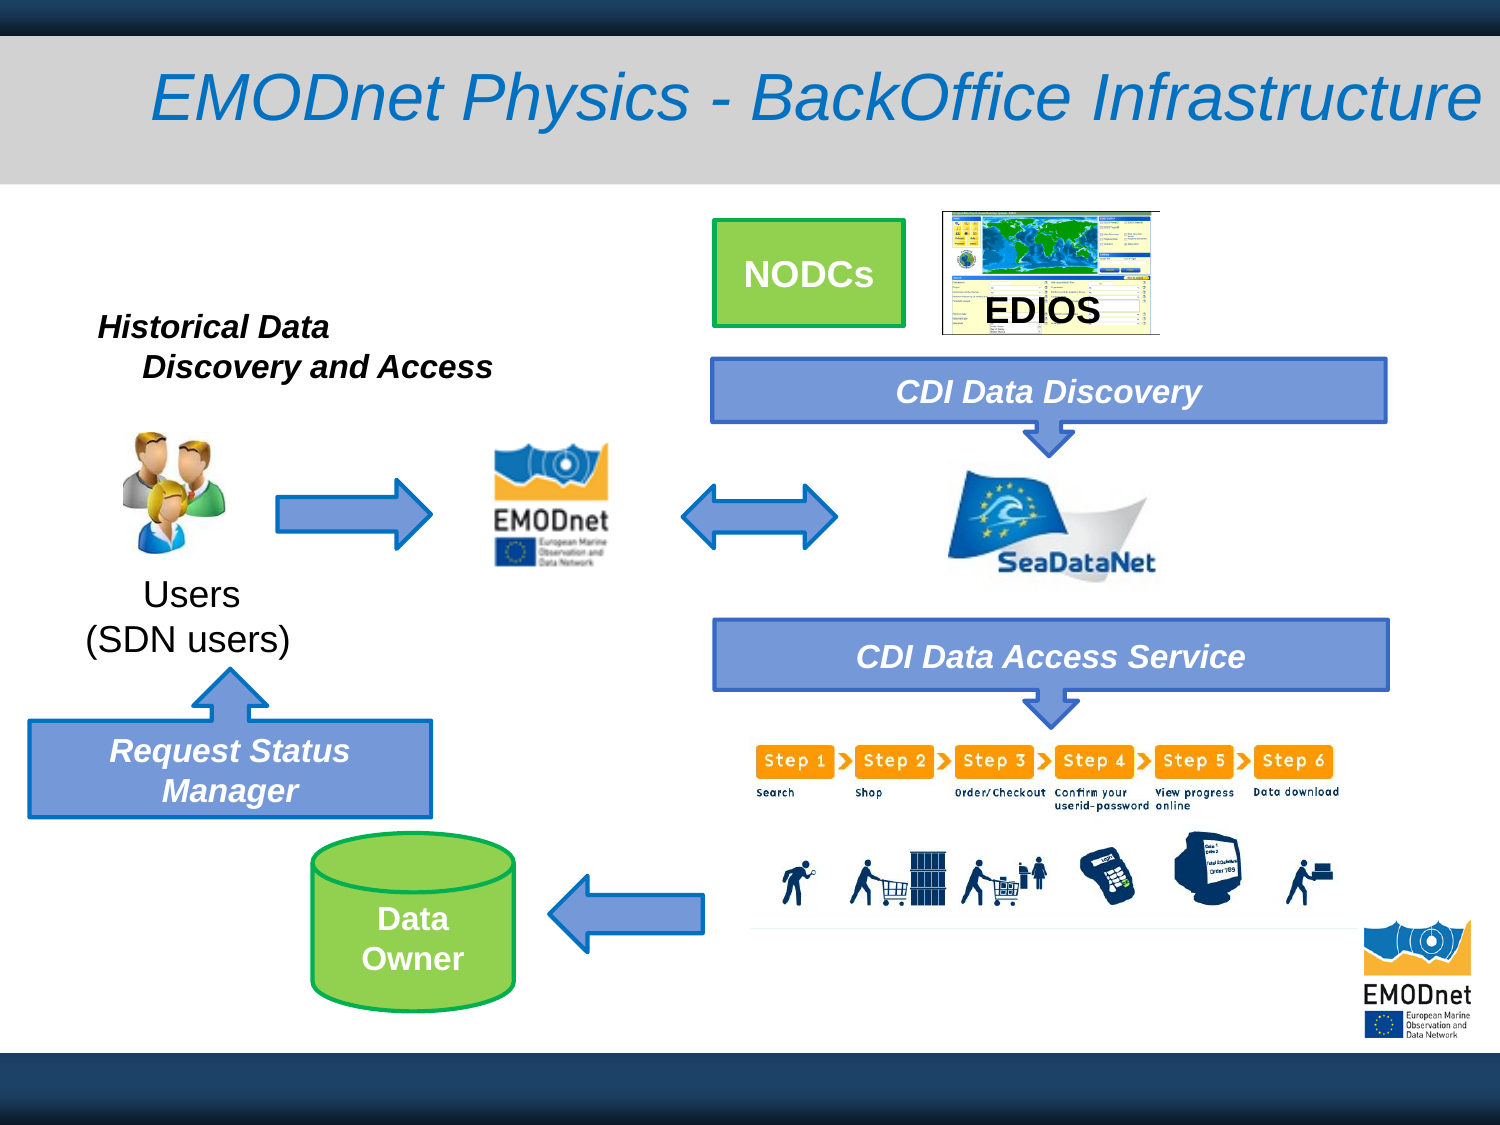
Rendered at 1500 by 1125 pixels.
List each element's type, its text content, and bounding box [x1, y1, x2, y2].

picture [122, 429, 227, 558]
picture [947, 460, 1162, 593]
text_box CDI Data Discovery [710, 356, 1388, 458]
picture [942, 210, 1161, 336]
title EMODnet Physics - BackOffice Infrastructure [0, 0, 1500, 188]
picture [0, 1053, 1500, 1125]
text_box [275, 477, 434, 551]
list Historical Data Discovery and Access [82, 297, 603, 360]
text_box CDI Data Access Service [712, 617, 1390, 730]
picture [487, 443, 621, 575]
text_box [547, 873, 705, 955]
text_box Users (SDN users) [70, 562, 313, 668]
text_box NODCs [712, 218, 906, 328]
picture [1364, 916, 1471, 1038]
text_box Request Status Manager [27, 666, 434, 820]
text_box Data Owner [310, 830, 516, 1014]
picture [749, 736, 1359, 930]
text_box [680, 483, 839, 551]
text_box EDIOS [934, 278, 938, 339]
